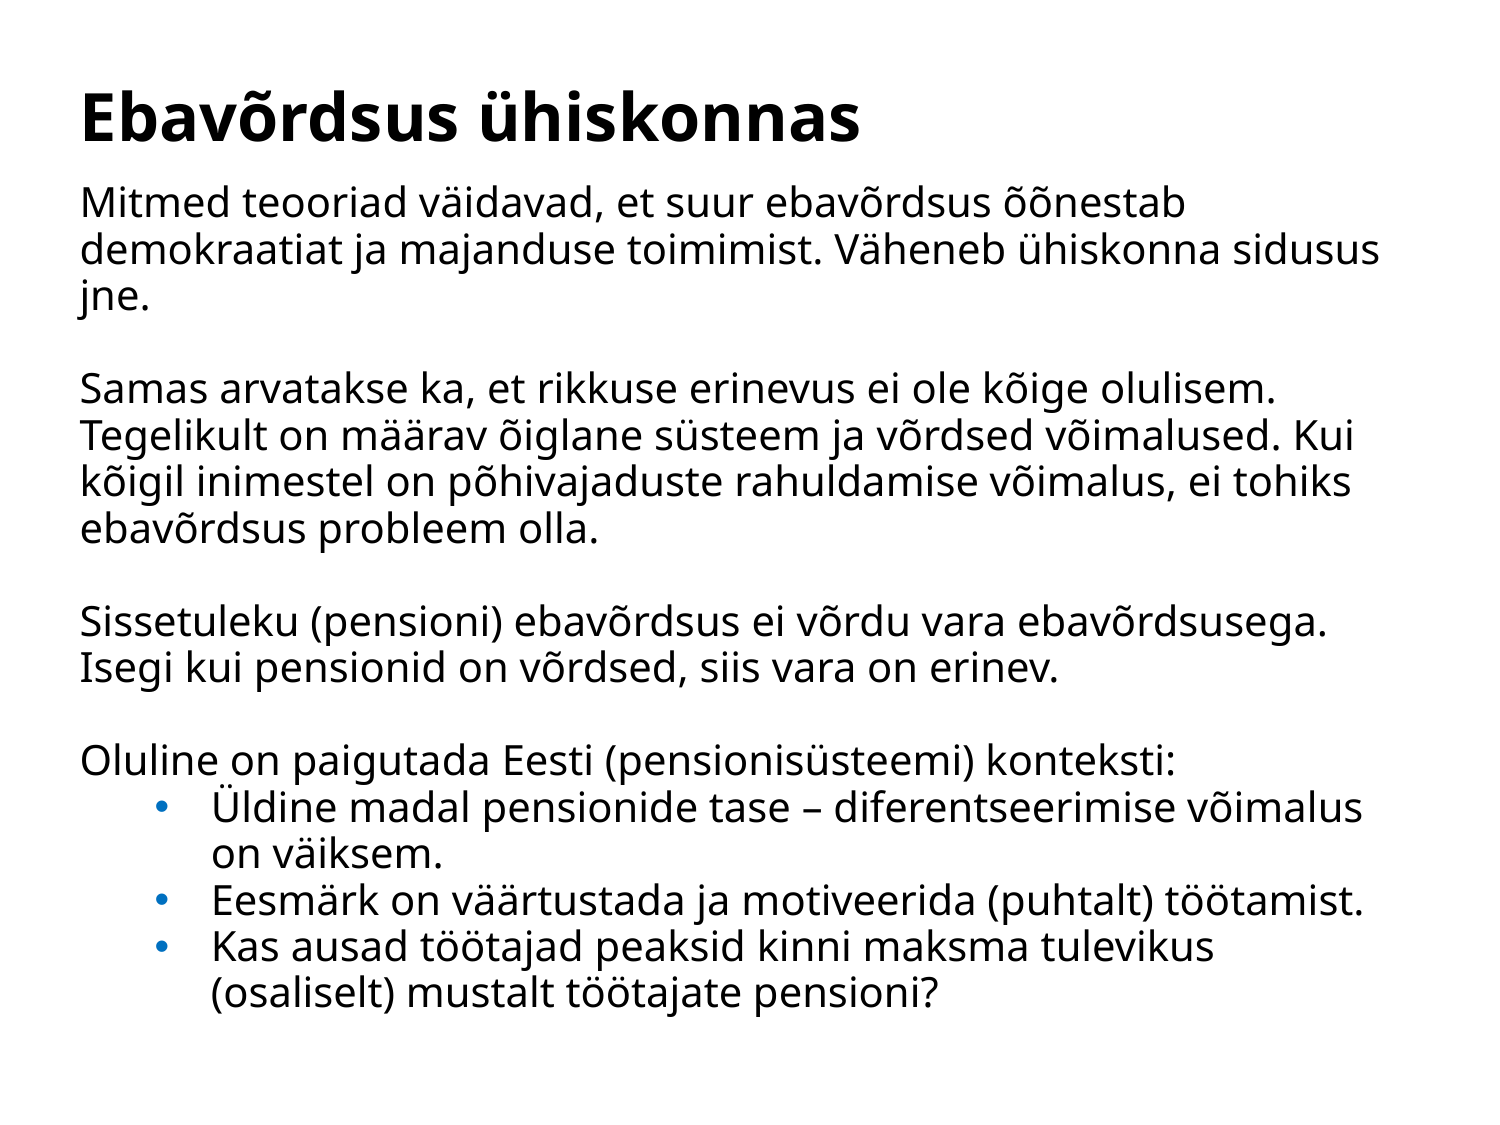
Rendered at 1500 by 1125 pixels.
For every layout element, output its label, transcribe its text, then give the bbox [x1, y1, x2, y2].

text_box Mitmed teooriad väidavad, et suur ebavõrdsus õõnestab demokraatiat ja majanduse toimimist. Väheneb ühiskonna sidusus jne. Samas arvatakse ka, et rikkuse erinevus ei ole kõige olulisem. Tegelikult on määrav õiglane süsteem ja võrdsed võimalused. Kui kõigil inimestel on põhivajaduste rahuldamise võimalus, ei tohiks ebavõrdsus probleem olla. Sissetuleku (pensioni) ebavõrdsus ei võrdu vara ebavõrdsusega. Isegi kui pensionid on võrdsed, siis vara on erinev. Oluline on paigutada Eesti (pensionisüsteemi) konteksti: Üldine madal pensionide tase – diferentseerimise võimalus on väiksem. Eesmärk on väärtustada ja motiveerida (puhtalt) töötamist. Kas ausad töötajad peaksid kinni maksma tulevikus (osaliselt) mustalt töötajate pensioni? [64, 173, 1412, 1118]
title Ebavõrdsus ühiskonnas [64, 7, 1438, 163]
